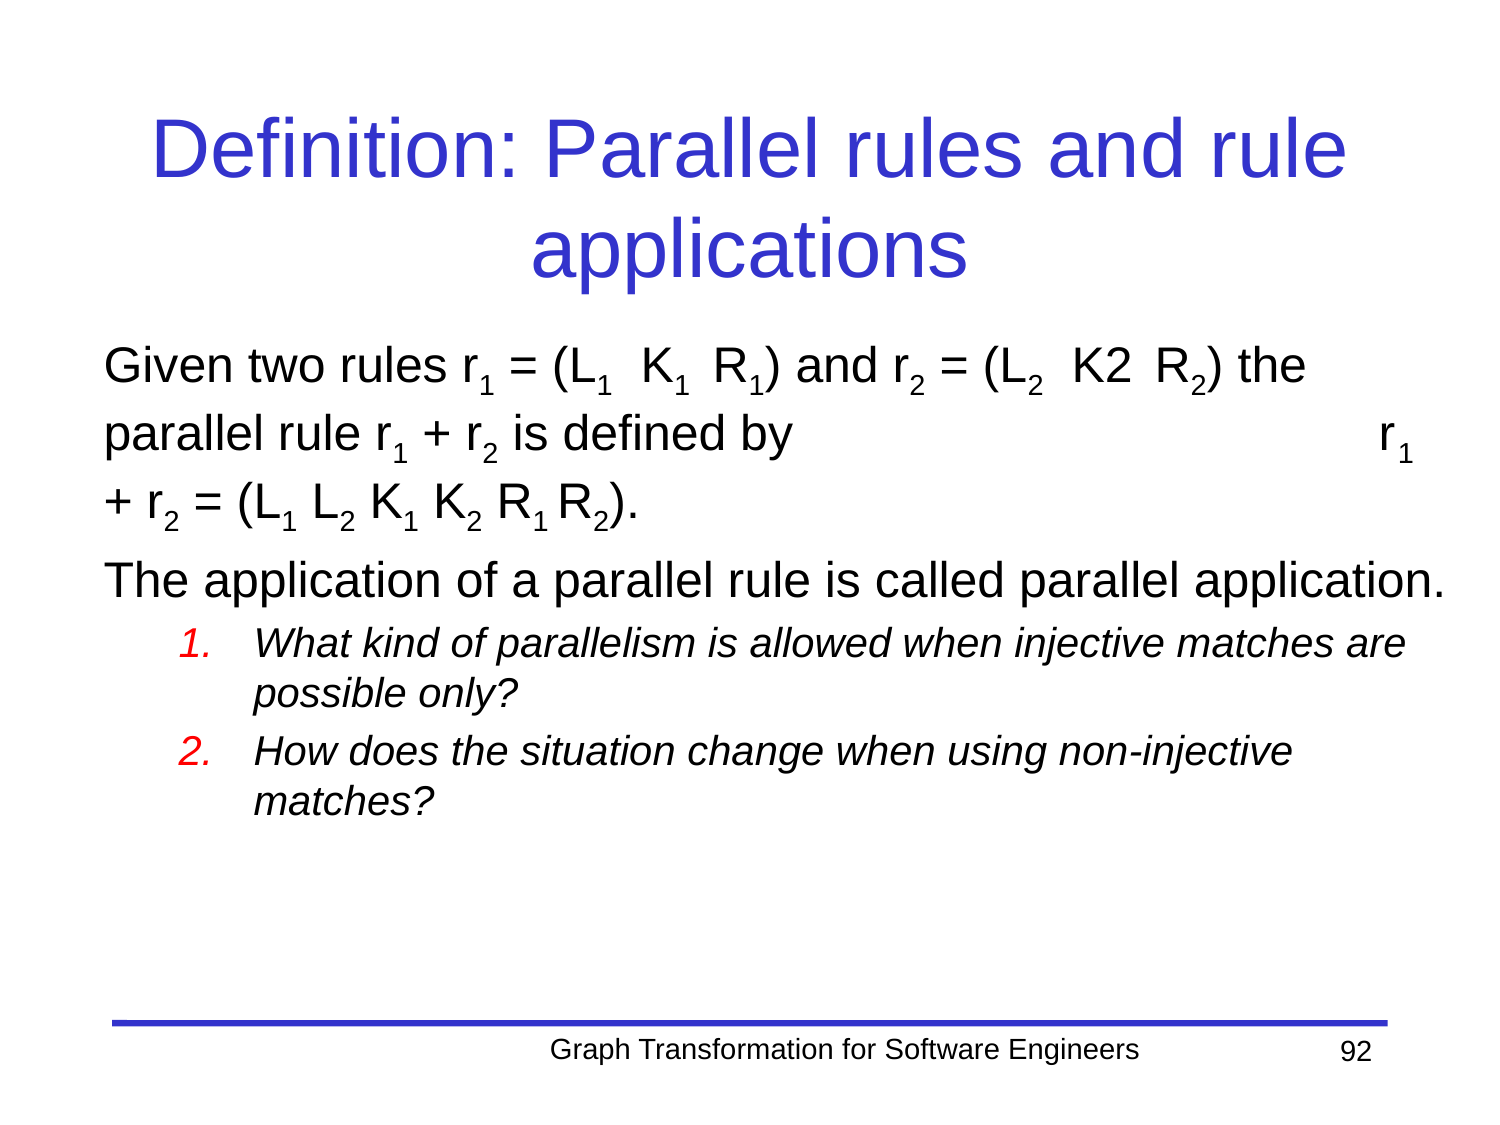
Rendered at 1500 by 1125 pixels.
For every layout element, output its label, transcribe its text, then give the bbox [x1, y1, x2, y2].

slide_number 92 [1074, 1025, 1388, 1100]
footer Graph Transformation for Software Engineers [407, 1023, 1283, 1099]
title Definition: Parallel rules and rule applications [41, 99, 1459, 288]
